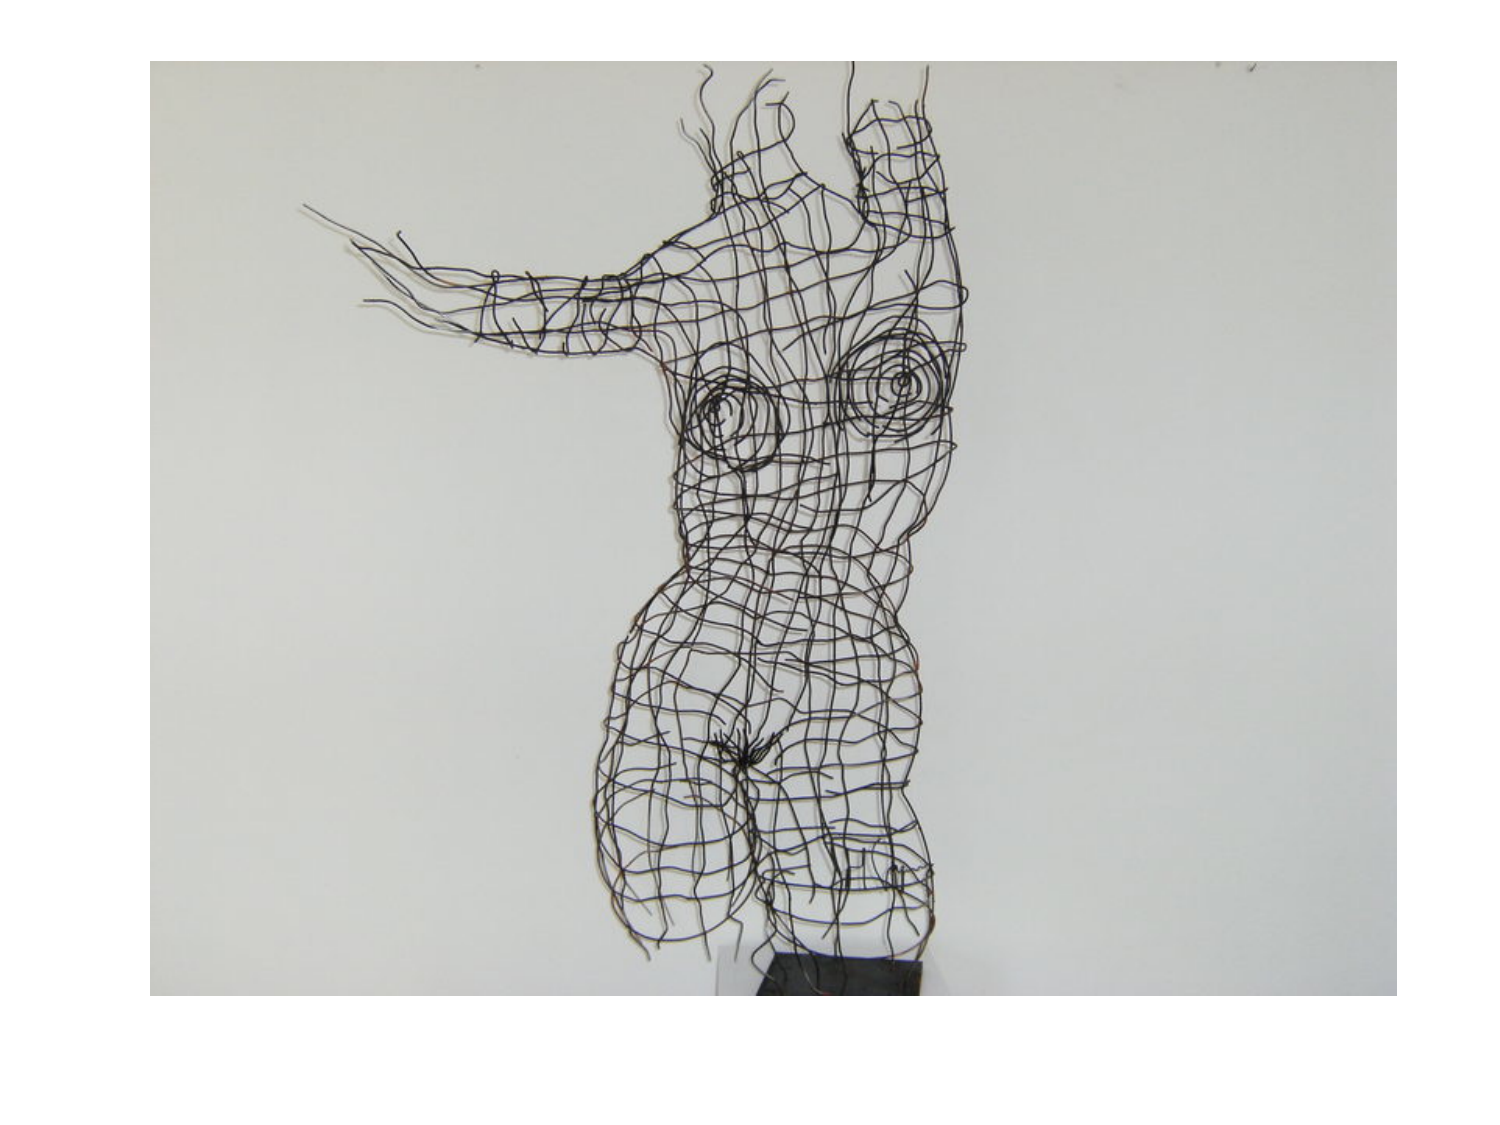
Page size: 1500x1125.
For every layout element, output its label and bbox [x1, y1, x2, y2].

picture [150, 60, 1397, 996]
